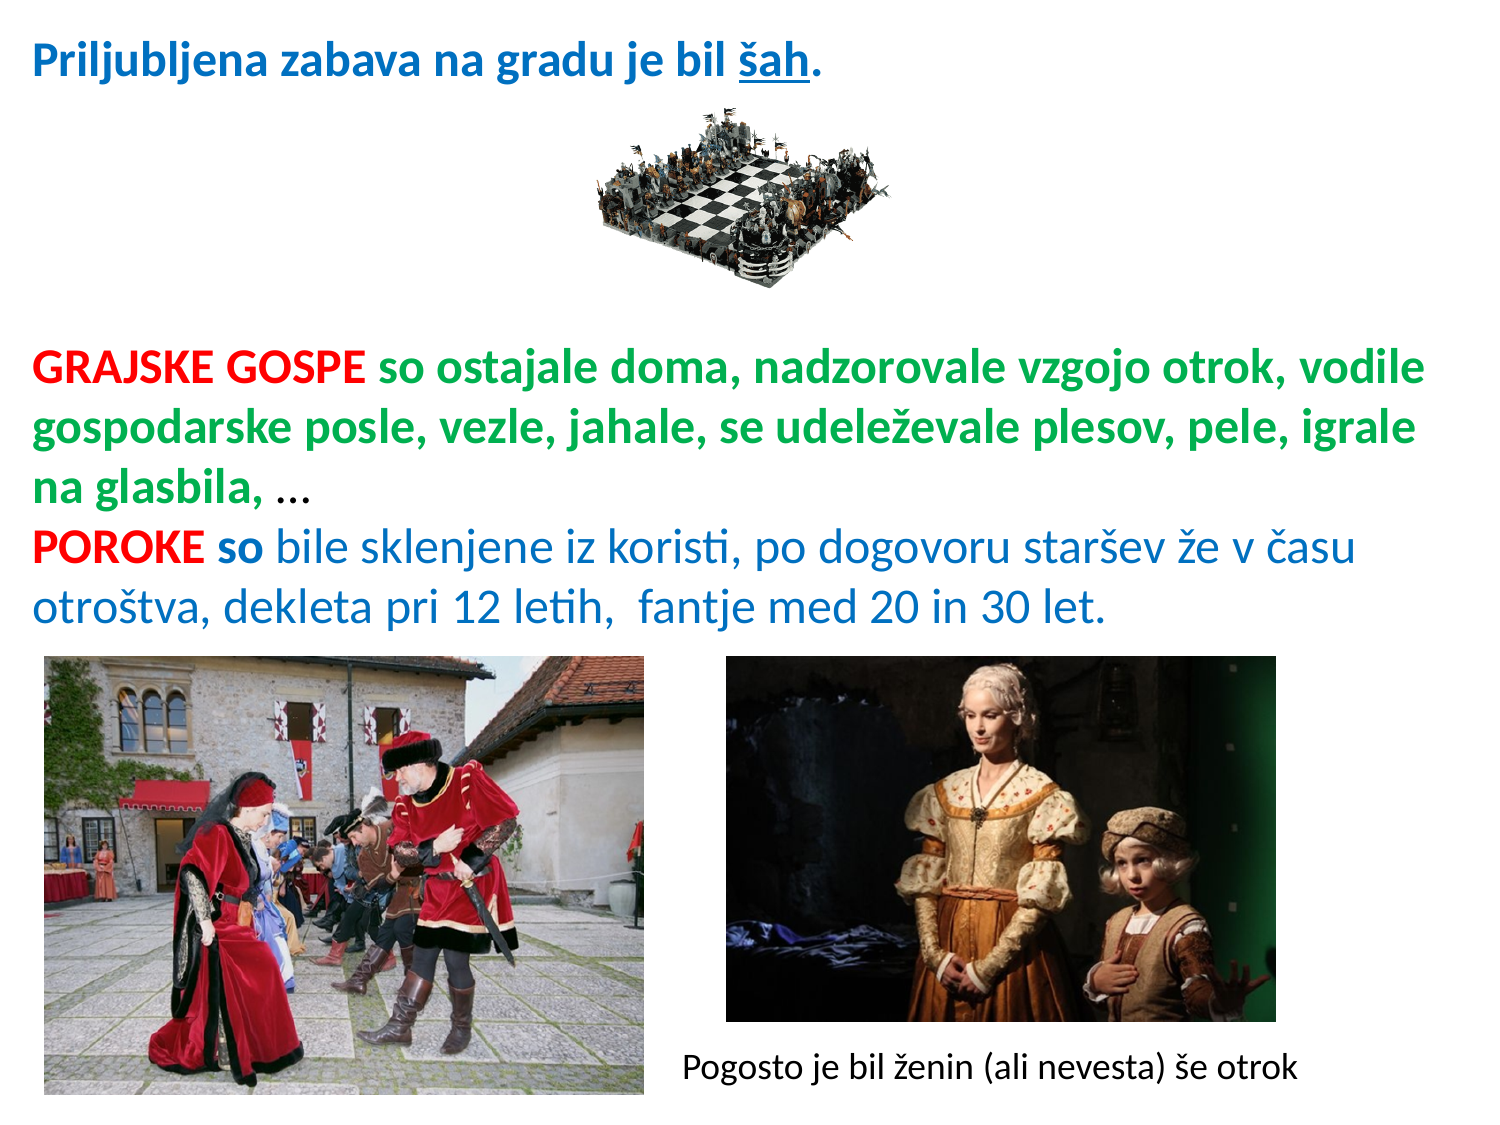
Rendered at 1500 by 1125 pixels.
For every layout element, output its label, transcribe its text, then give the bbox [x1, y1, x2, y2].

picture [596, 108, 892, 290]
text_box Priljubljena zabava na gradu je bil šah. [17, 19, 1447, 94]
picture [726, 656, 1276, 1022]
text_box Pogosto je bil ženin (ali nevesta) še otrok [667, 1034, 1353, 1094]
picture [43, 656, 644, 1096]
text_box GRAJSKE GOSPE so ostajale doma, nadzorovale vzgojo otrok, vodile gospodarske posle, vezle, jahale, se udeleževale plesov, pele, igrale na glasbila, … POROKE so bile sklenjene iz koristi, po dogovoru staršev že v času otroštva, dekleta pri 12 letih, fantje med 20 in 30 let. [17, 326, 1459, 701]
